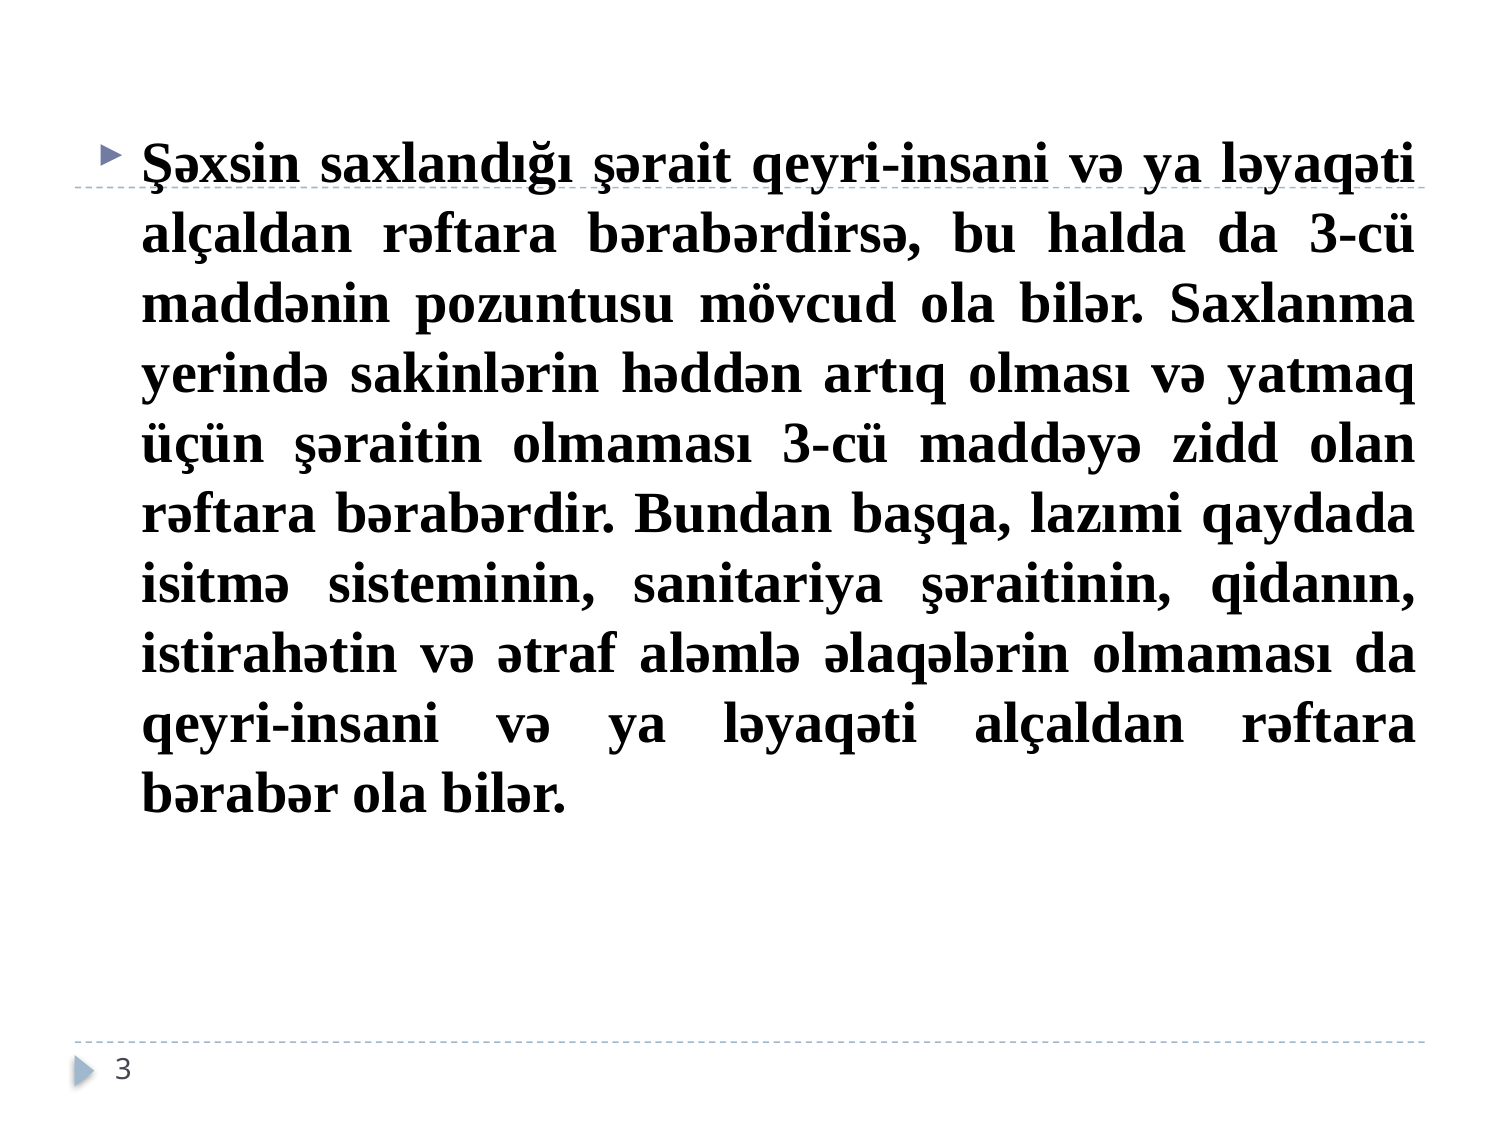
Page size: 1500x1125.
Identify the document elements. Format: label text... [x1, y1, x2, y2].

list Şəxsin saxlandığı şərait qeyri-insani və ya ləyaqəti alçaldan rəftara bərabərdirsə, bu halda da 3-cü maddənin pozuntusu mövcud ola bilər. Saxlanma yerində sakinlərin həddən artıq olması və yatmaq üçün şəraitin olmaması 3-cü maddəyə zidd olan rəftara bərabərdir. Bundan başqa, lazımi qaydada isitmə sisteminin, sanitariya şəraitinin, qidanın, istirahətin və ətraf aləmlə əlaqələrin olmaması da qeyri-insani və ya ləyaqəti alçaldan rəftara bərabər ola bilər. [82, 117, 1432, 928]
slide_number 3 [100, 1042, 426, 1103]
